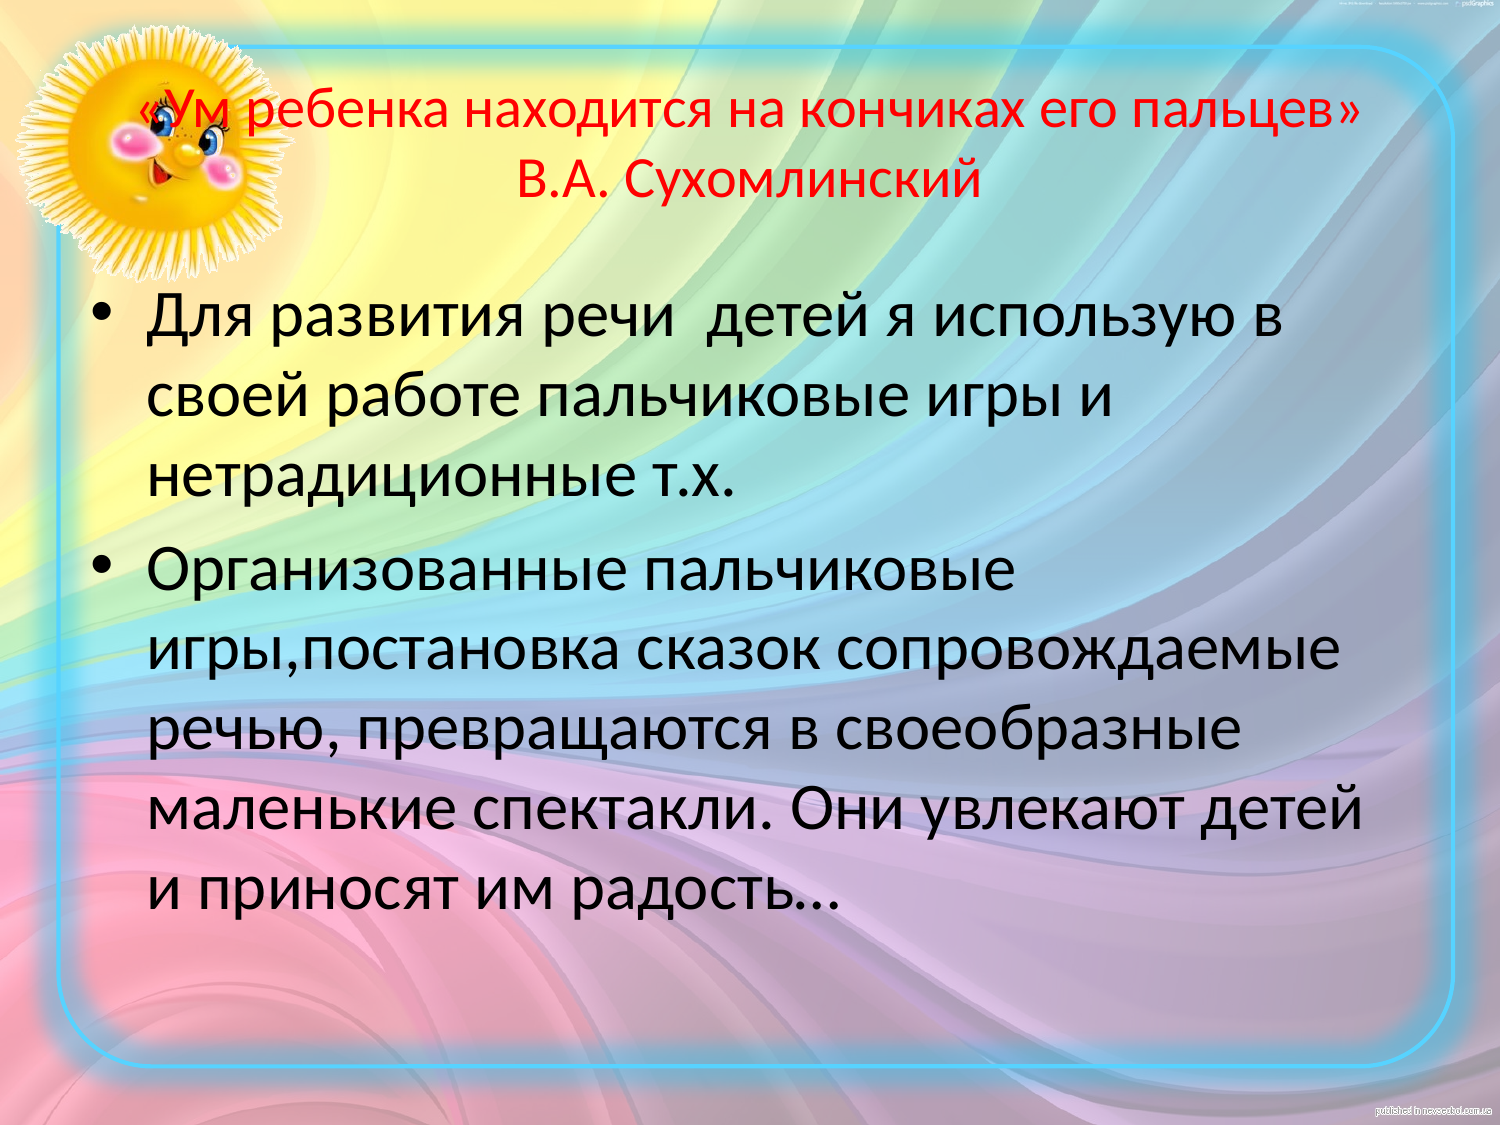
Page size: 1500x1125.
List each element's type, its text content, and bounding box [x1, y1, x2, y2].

list Для развития речи детей я использую в своей работе пальчиковые игры и нетрадиционные т.х. Организованные пальчиковые игры,постановка сказок сопровождаемые речью, превращаются в своеобразные маленькие спектакли. Они увлекают детей и приносят им радость… [75, 262, 1425, 1005]
title «Ум ребенка находится на кончиках его пальцев» В.А. Сухомлинский [75, 45, 1425, 233]
picture [11, 11, 340, 340]
